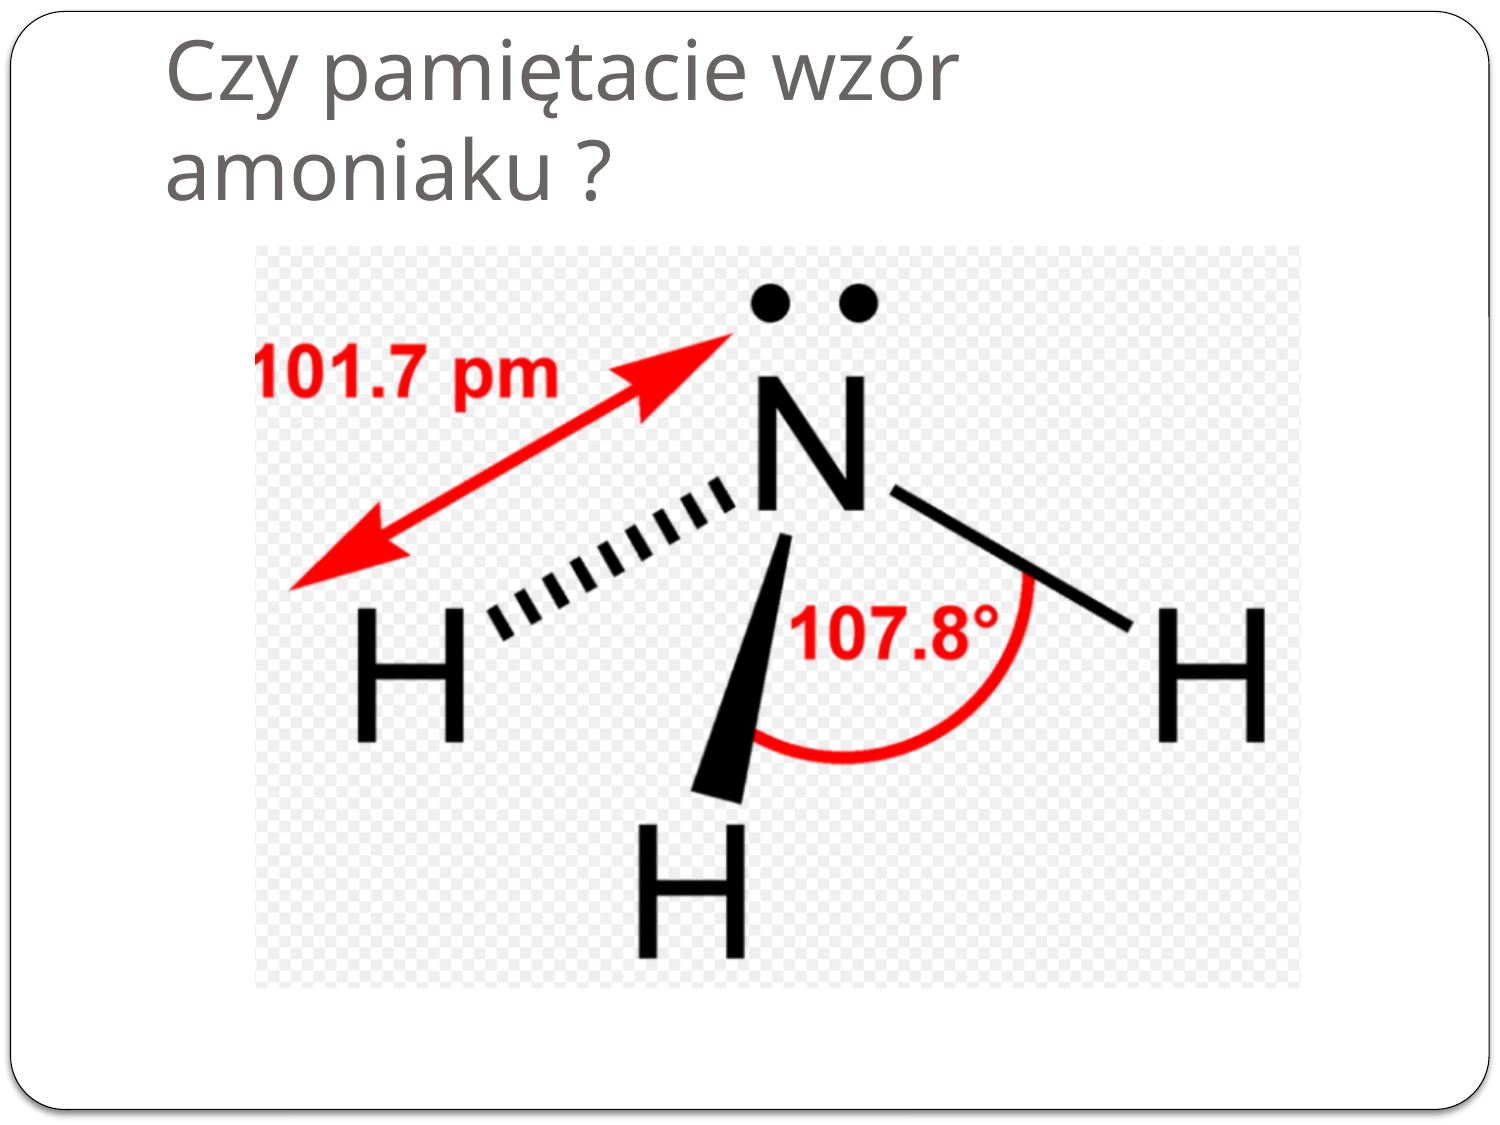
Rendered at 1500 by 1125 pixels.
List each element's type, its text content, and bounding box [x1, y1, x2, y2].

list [255, 245, 1302, 988]
title Czy pamiętacie wzór amoniaku ? [150, 45, 1425, 233]
